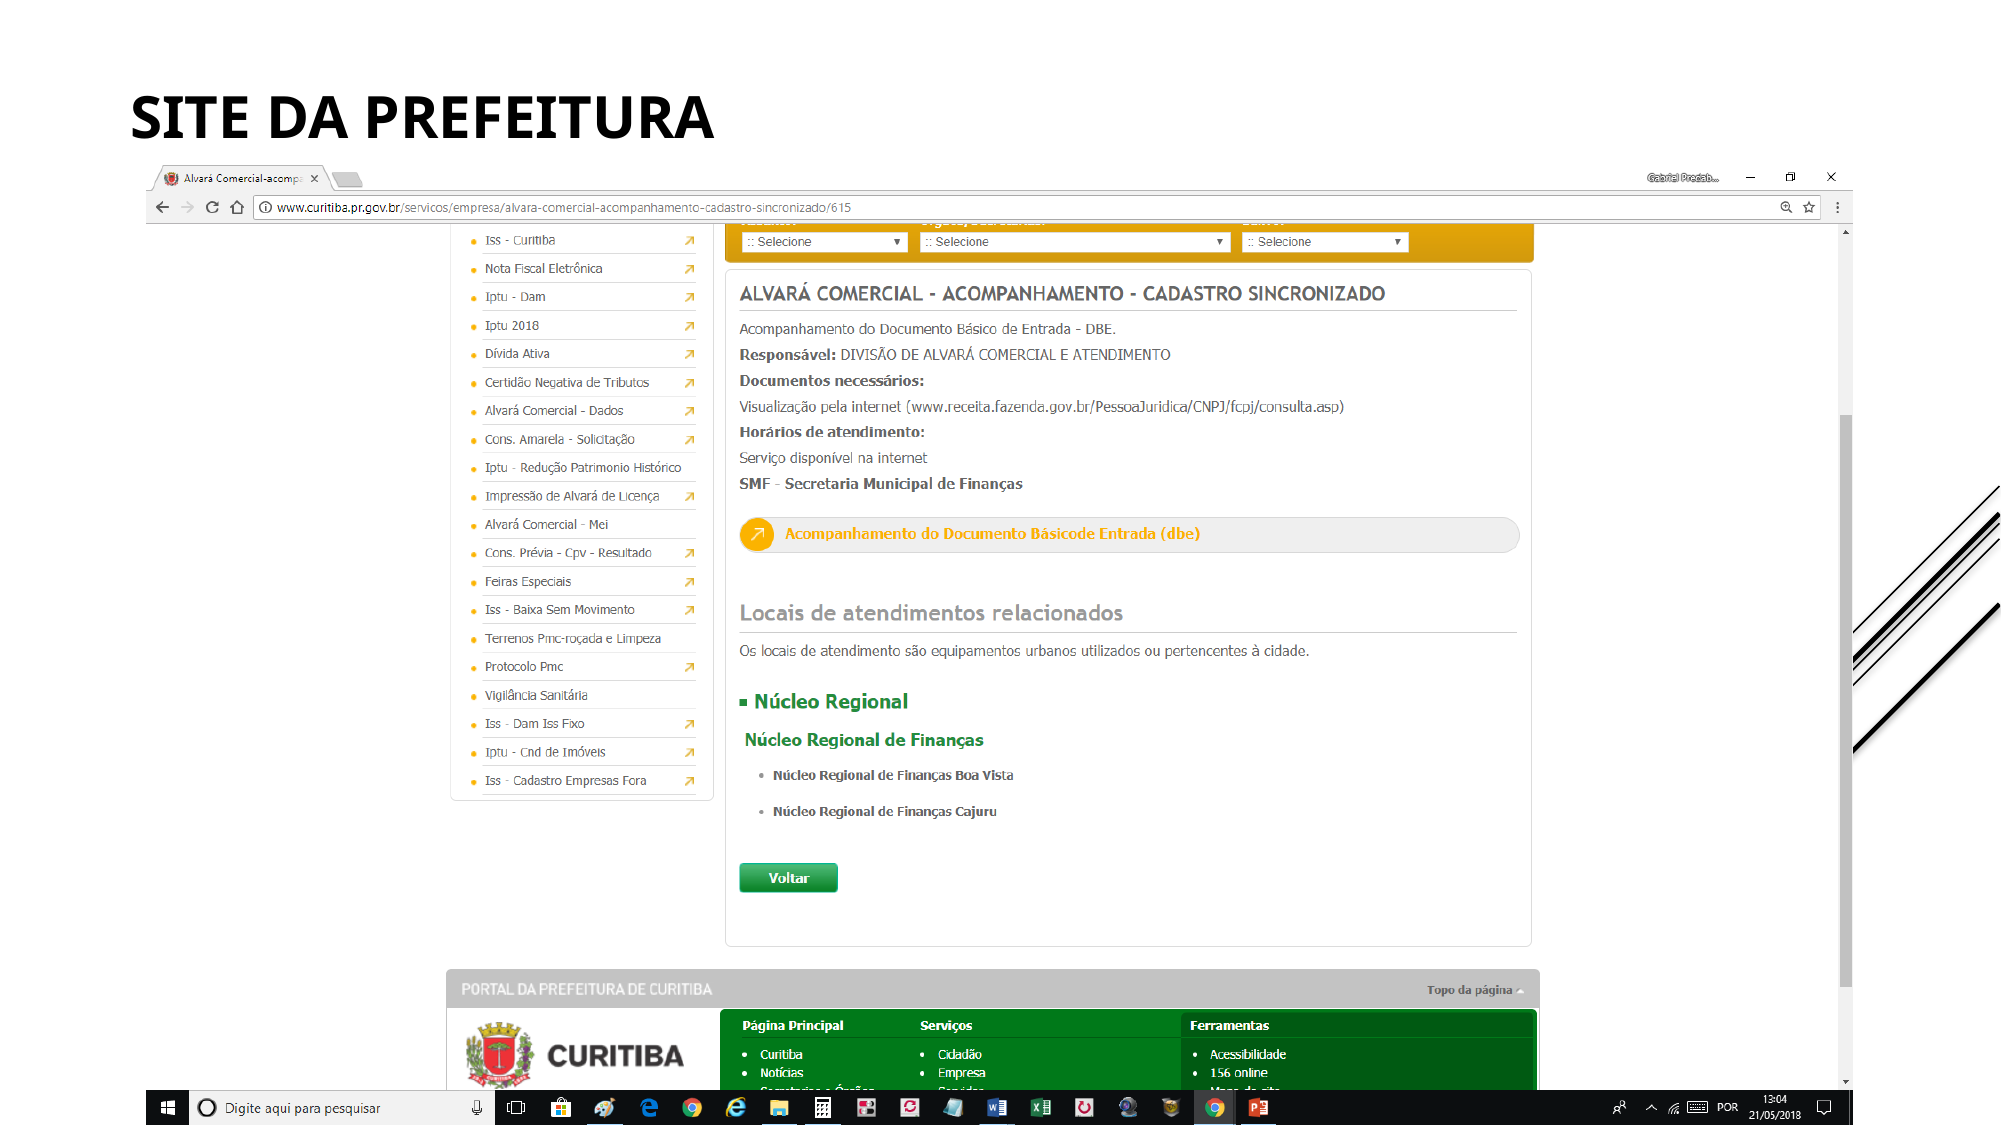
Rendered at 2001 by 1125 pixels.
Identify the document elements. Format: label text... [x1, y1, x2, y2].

picture [146, 165, 1854, 1125]
text_box SITE DA PREFEITURA [115, 73, 761, 159]
